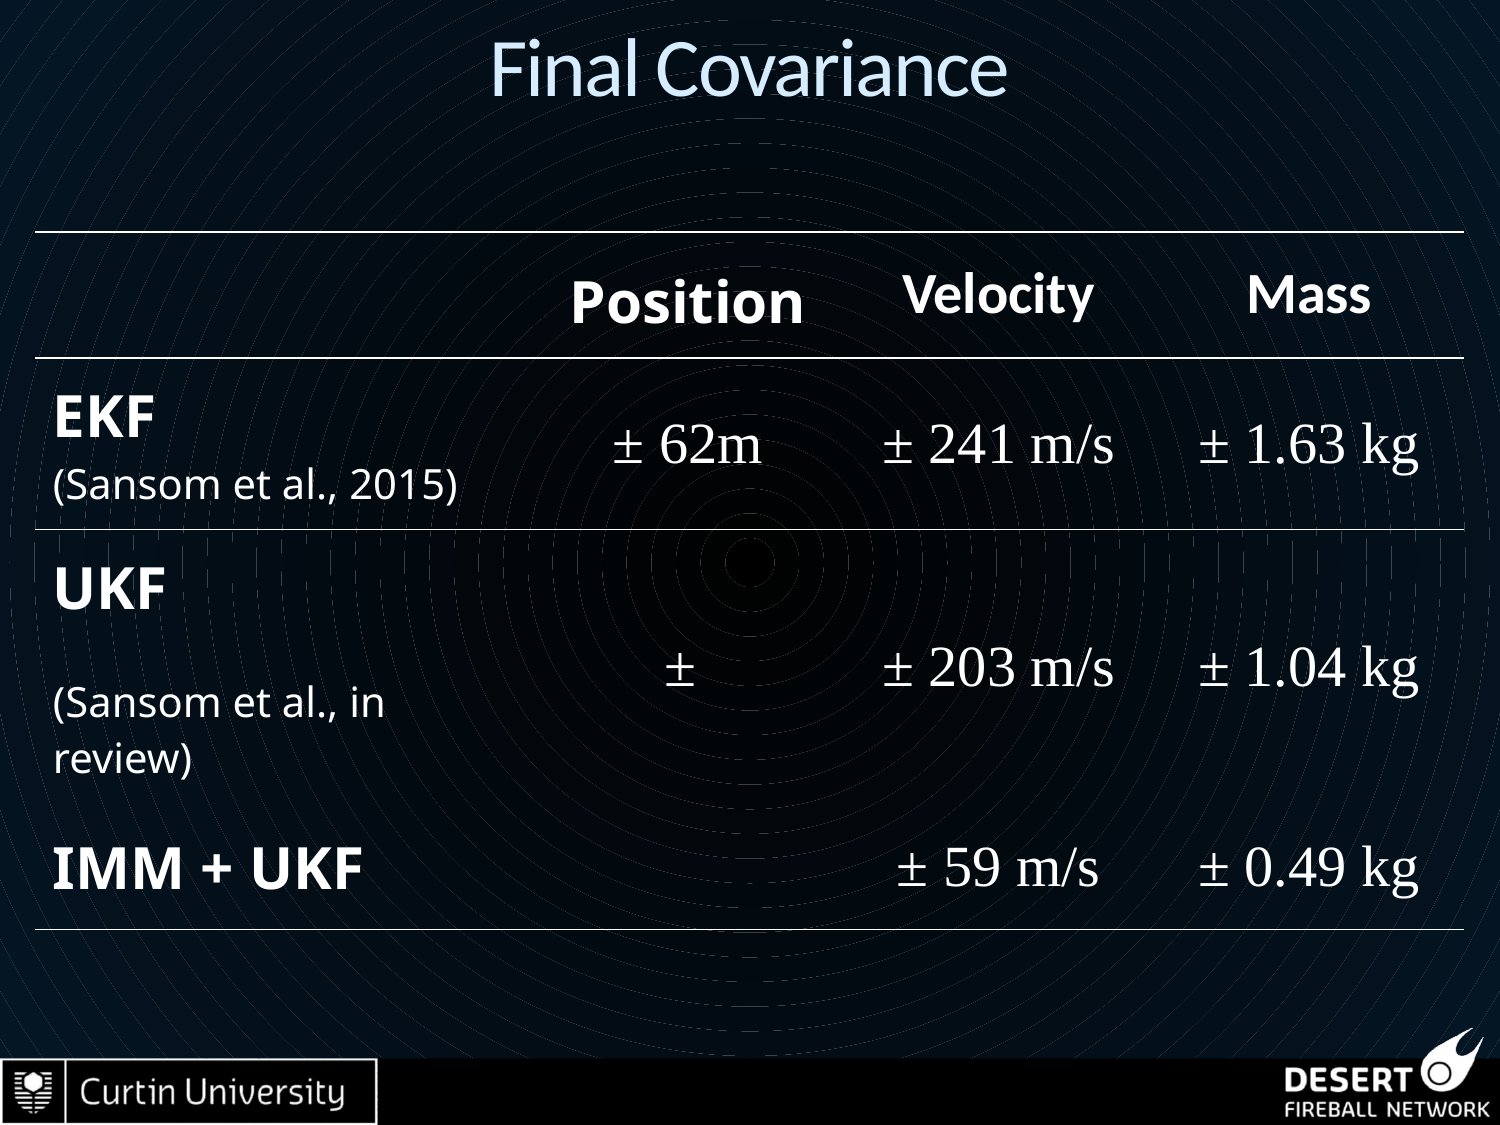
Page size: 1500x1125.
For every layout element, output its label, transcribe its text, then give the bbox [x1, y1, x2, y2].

title Final Covariance [17, 34, 1483, 184]
picture [0, 1010, 1500, 1125]
